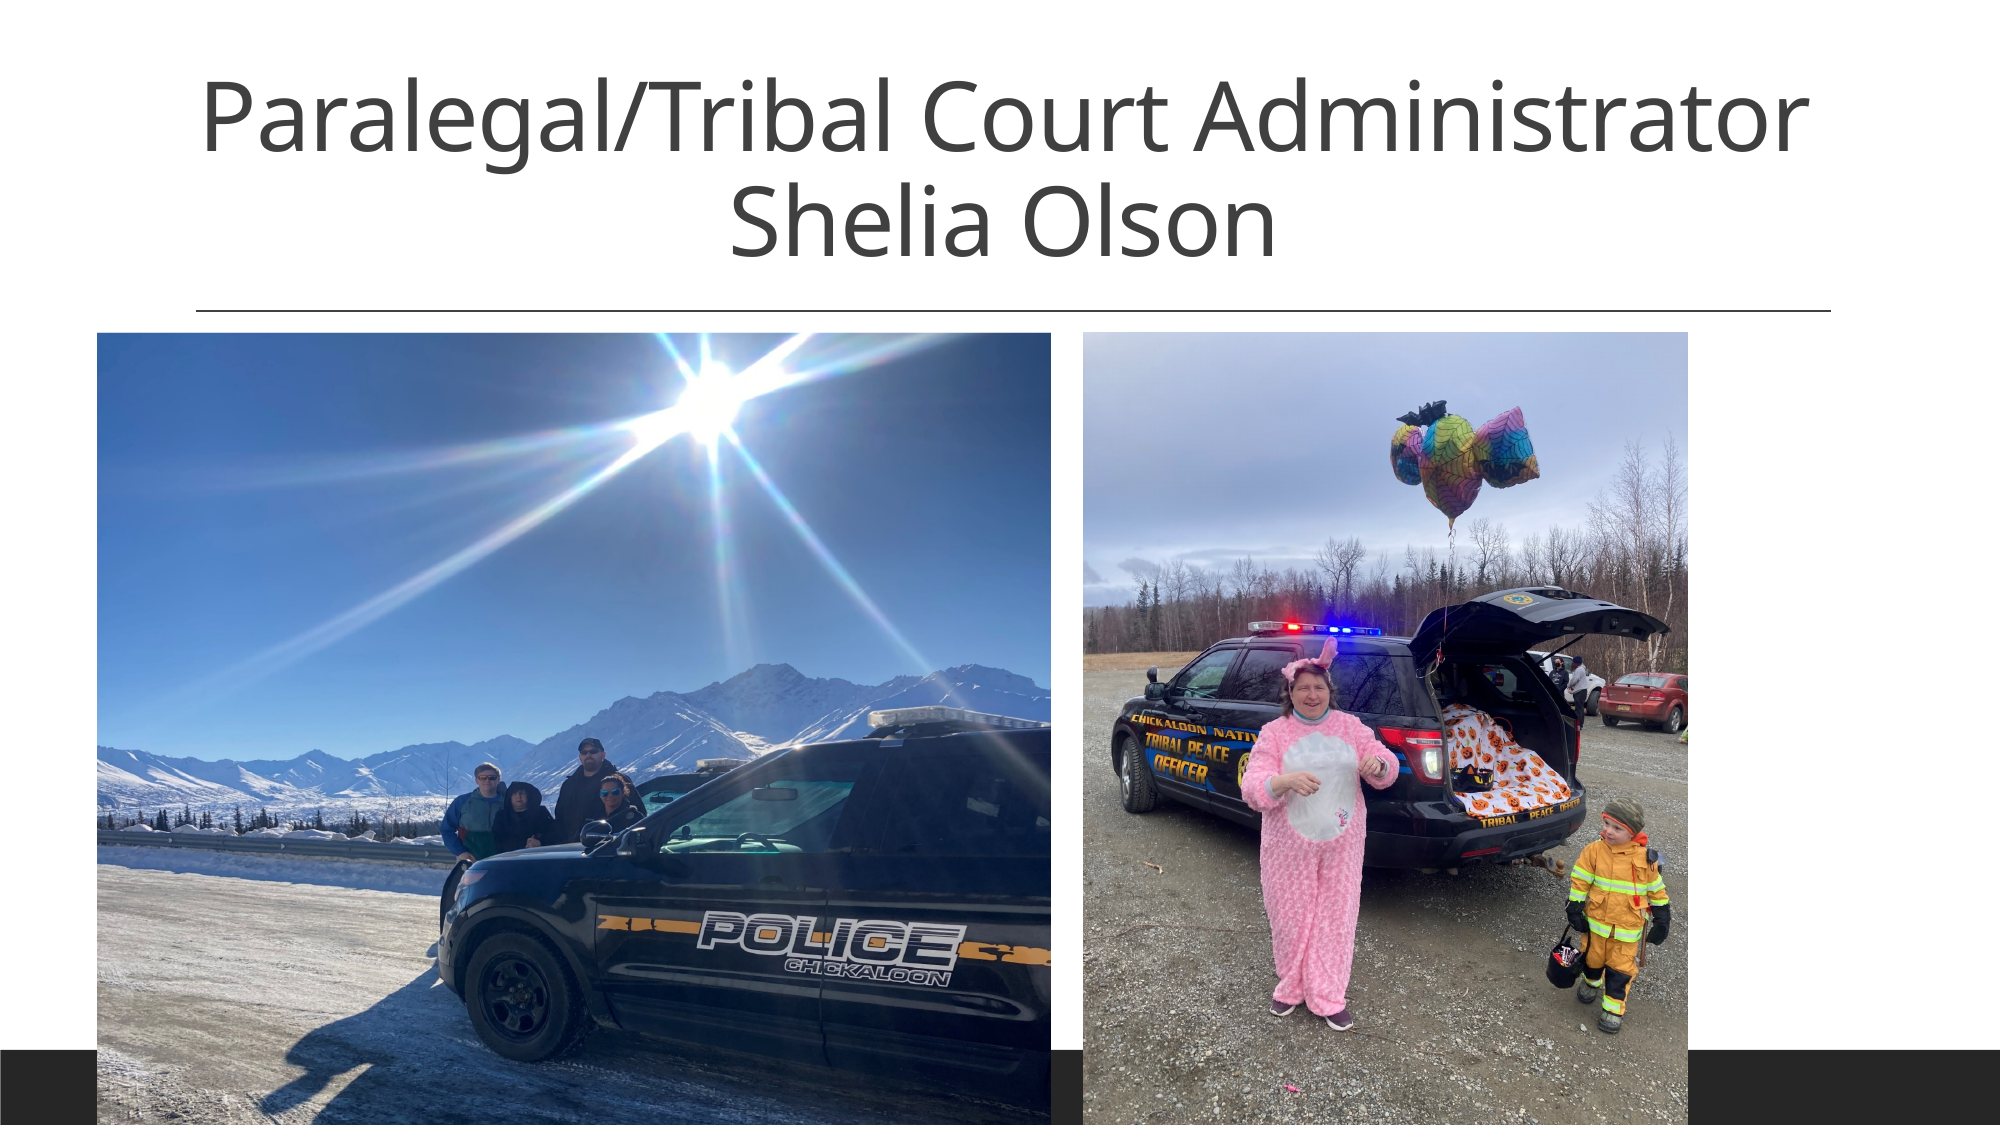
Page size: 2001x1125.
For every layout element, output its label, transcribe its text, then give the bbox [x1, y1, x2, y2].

picture [97, 333, 1050, 402]
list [25, 402, 1080, 1125]
picture [1083, 332, 1688, 1125]
title Paralegal/Tribal Court Administrator Shelia Olson [180, 47, 1830, 285]
